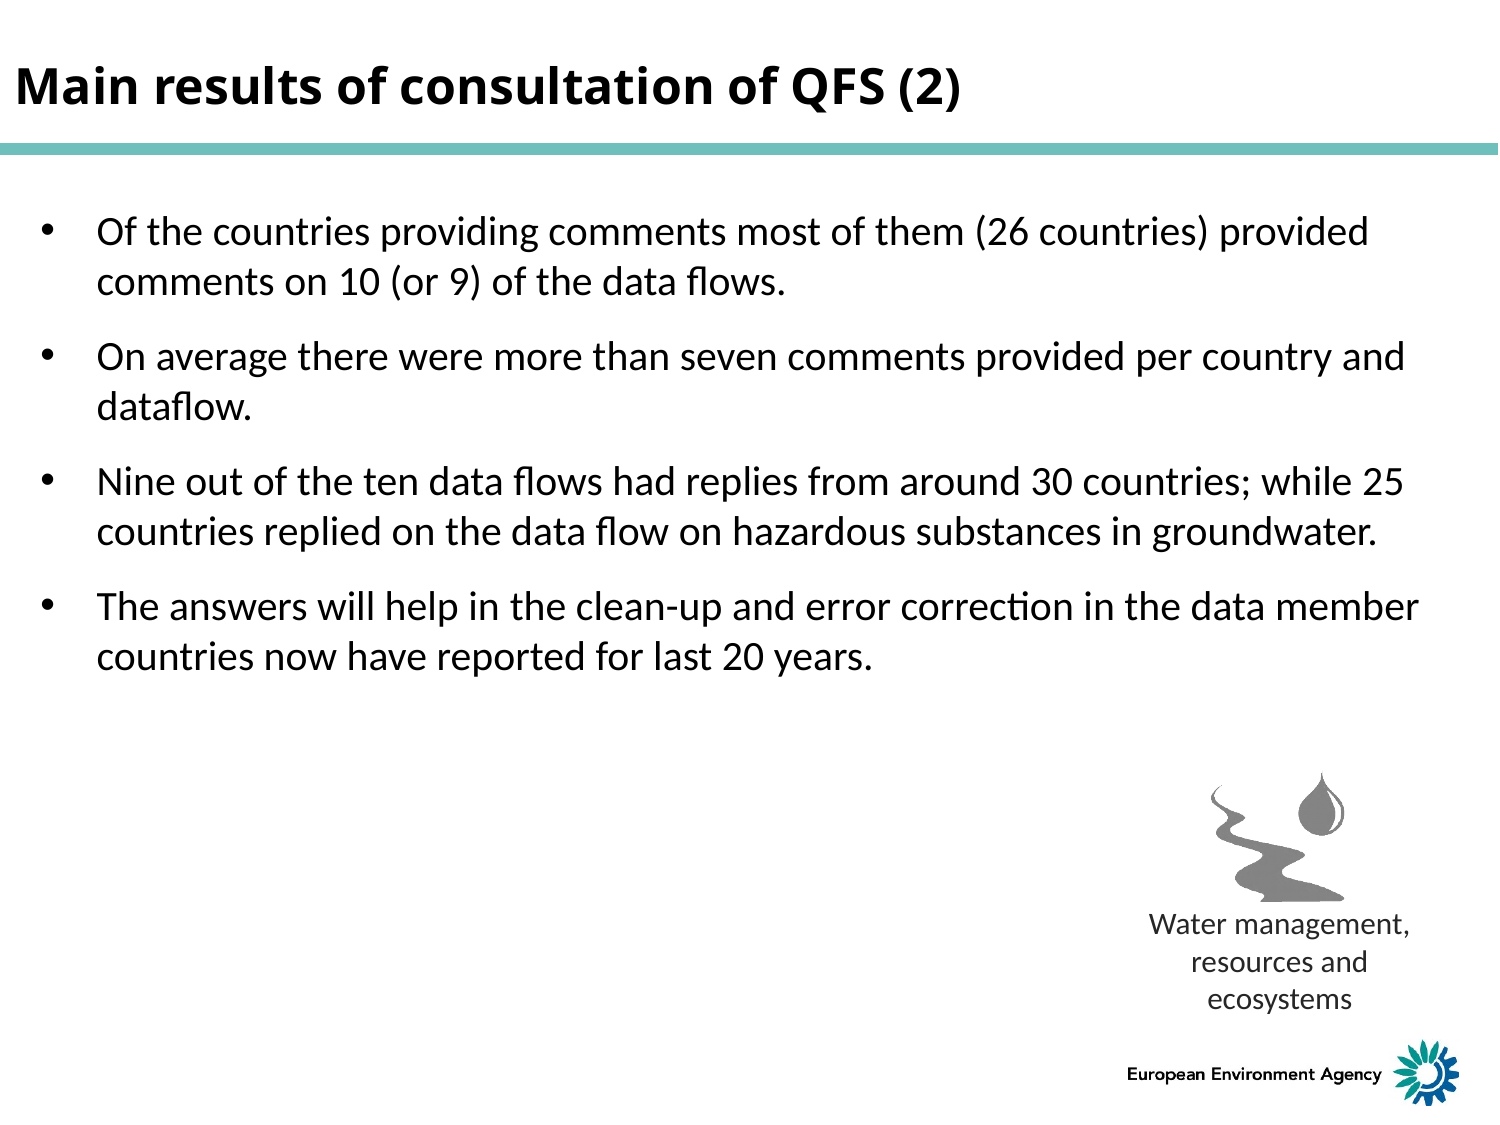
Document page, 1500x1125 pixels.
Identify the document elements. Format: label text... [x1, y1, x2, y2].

list Of the countries providing comments most of them (26 countries) provided comments on 10 (or 9) of the data flows. On average there were more than seven comments provided per country and dataflow. Nine out of the ten data flows had replies from around 30 countries; while 25 countries replied on the data flow on hazardous substances in groundwater. The answers will help in the clean-up and error correction in the data member countries now have reported for last 20 years. [25, 196, 1496, 811]
picture [1127, 1039, 1459, 1107]
text_box Water management, resources and ecosystems [1125, 897, 1435, 1022]
picture [1206, 762, 1354, 902]
text_box Main results of consultation of QFS (2) [0, 47, 1388, 122]
